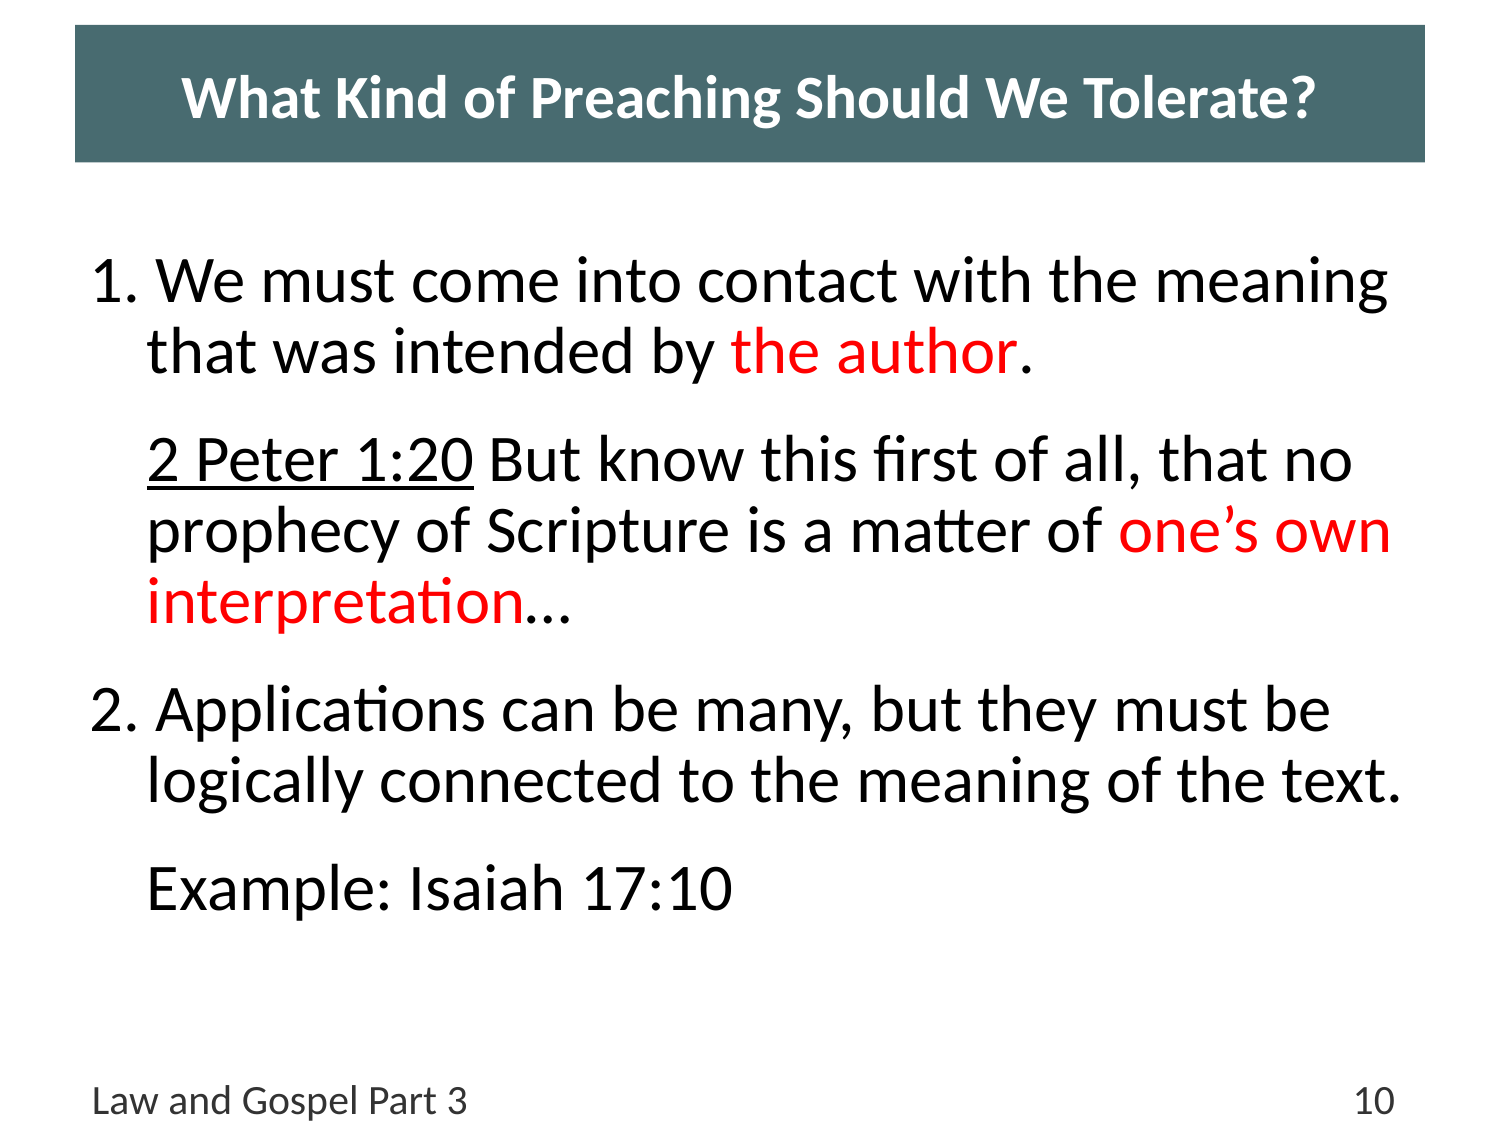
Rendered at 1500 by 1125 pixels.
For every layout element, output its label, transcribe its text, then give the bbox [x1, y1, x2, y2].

list 1. We must come into contact with the meaning that was intended by the author. 2 Peter 1:20 But know this first of all, that no prophecy of Scripture is a matter of one’s own interpretation… 2. Applications can be many, but they must be logically connected to the meaning of the text. Example: Isaiah 17:10 [75, 237, 1438, 1038]
title What Kind of Preaching Should We Tolerate? [75, 24, 1425, 163]
